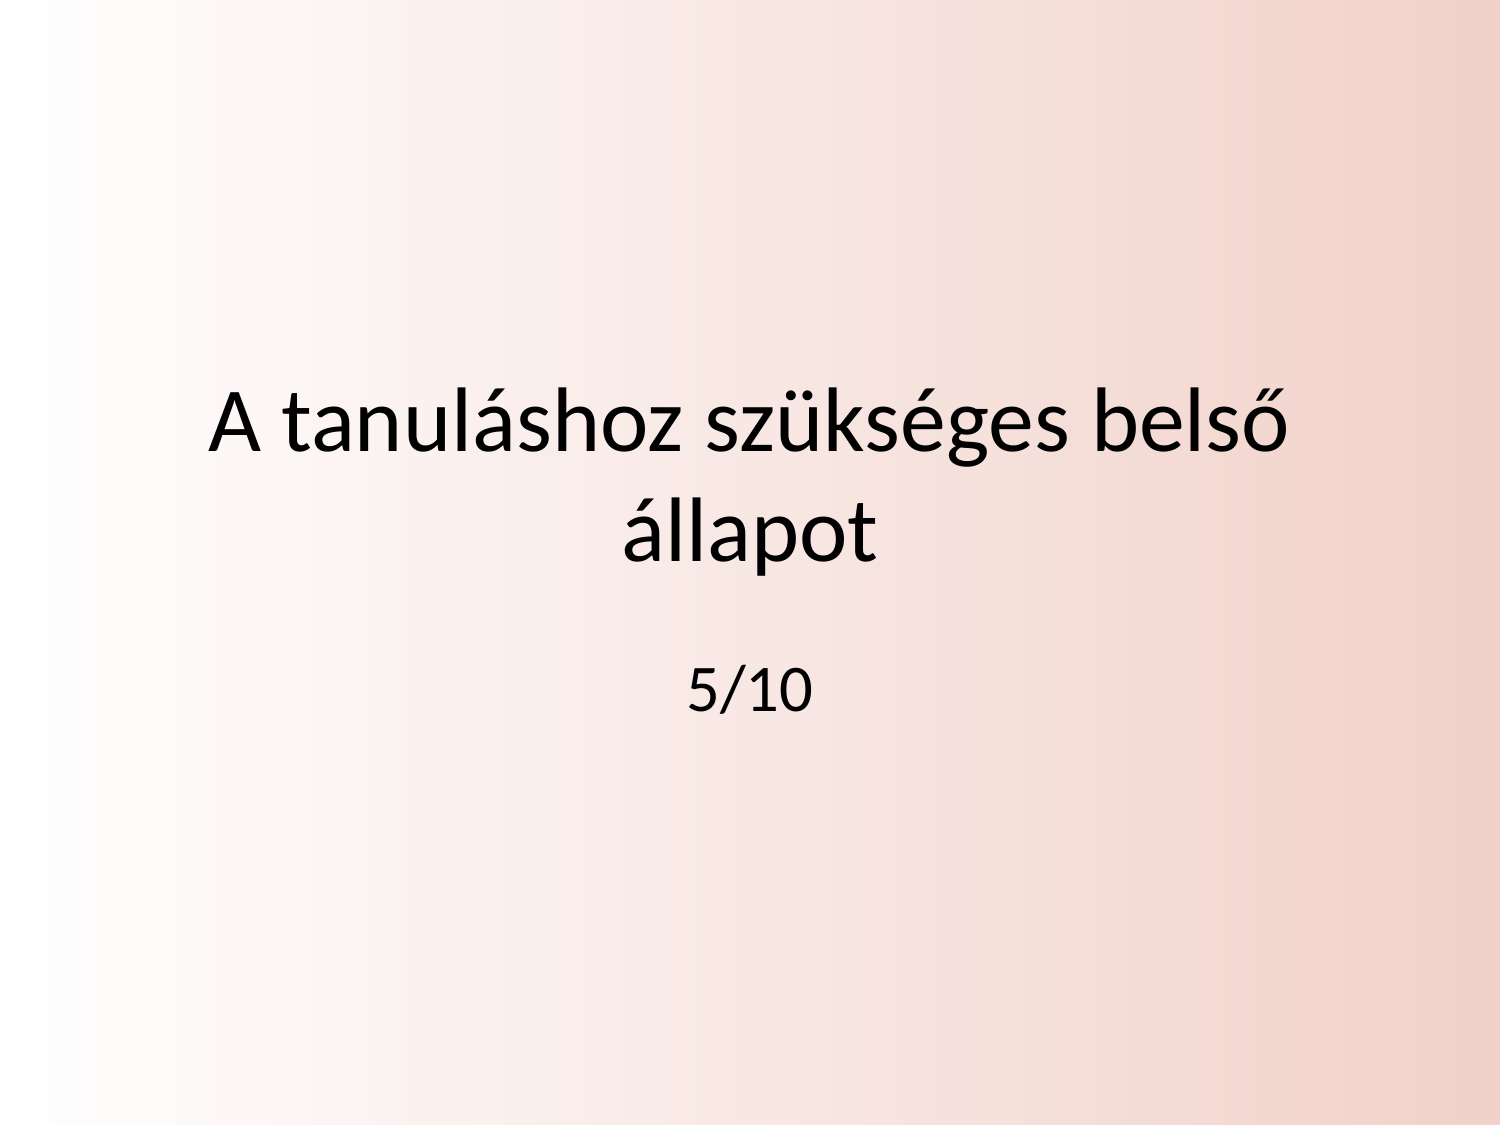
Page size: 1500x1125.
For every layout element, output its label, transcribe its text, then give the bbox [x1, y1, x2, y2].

title A tanuláshoz szükséges belső állapot [110, 347, 1390, 593]
subtitle 5/10 [225, 637, 1275, 925]
